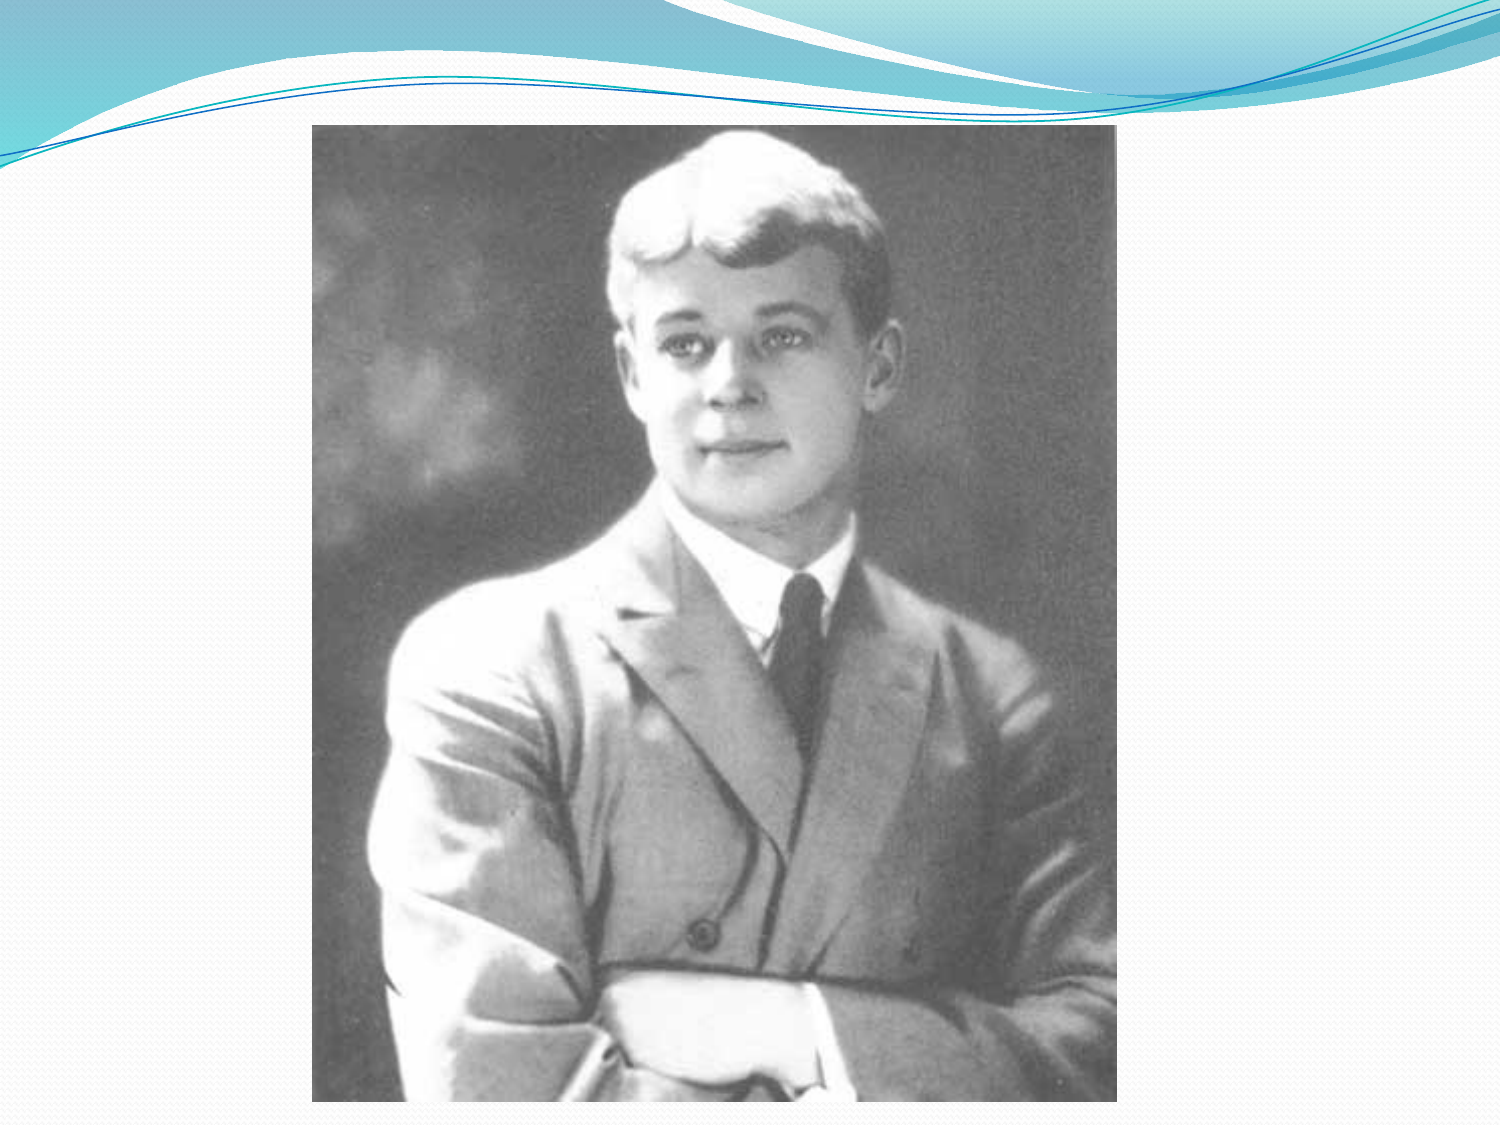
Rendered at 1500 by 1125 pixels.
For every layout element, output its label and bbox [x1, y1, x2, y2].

picture [312, 125, 1117, 1102]
